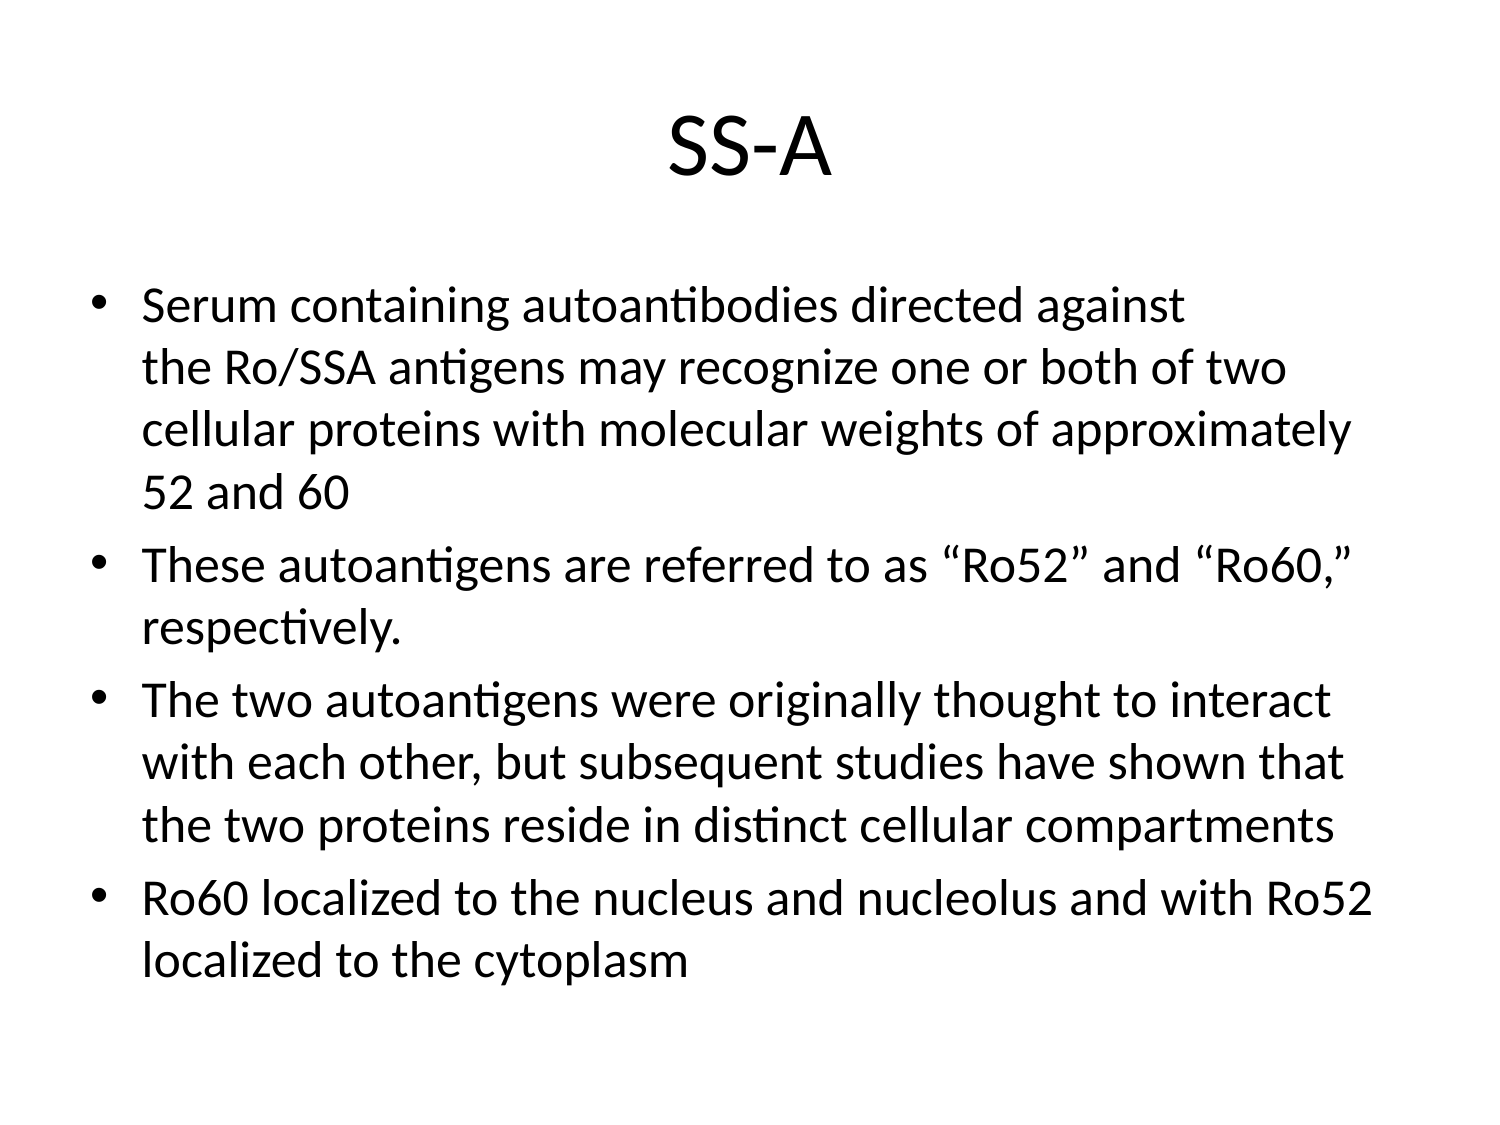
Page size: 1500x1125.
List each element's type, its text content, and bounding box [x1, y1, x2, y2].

list Serum containing autoantibodies directed against the Ro/SSA antigens may recognize one or both of two cellular proteins with molecular weights of approximately 52 and 60 These autoantigens are referred to as “Ro52” and “Ro60,” respectively. The two autoantigens were originally thought to interact with each other, but subsequent studies have shown that the two proteins reside in distinct cellular compartments Ro60 localized to the nucleus and nucleolus and with Ro52 localized to the cytoplasm [75, 262, 1425, 1005]
title SS-A [75, 45, 1425, 233]
